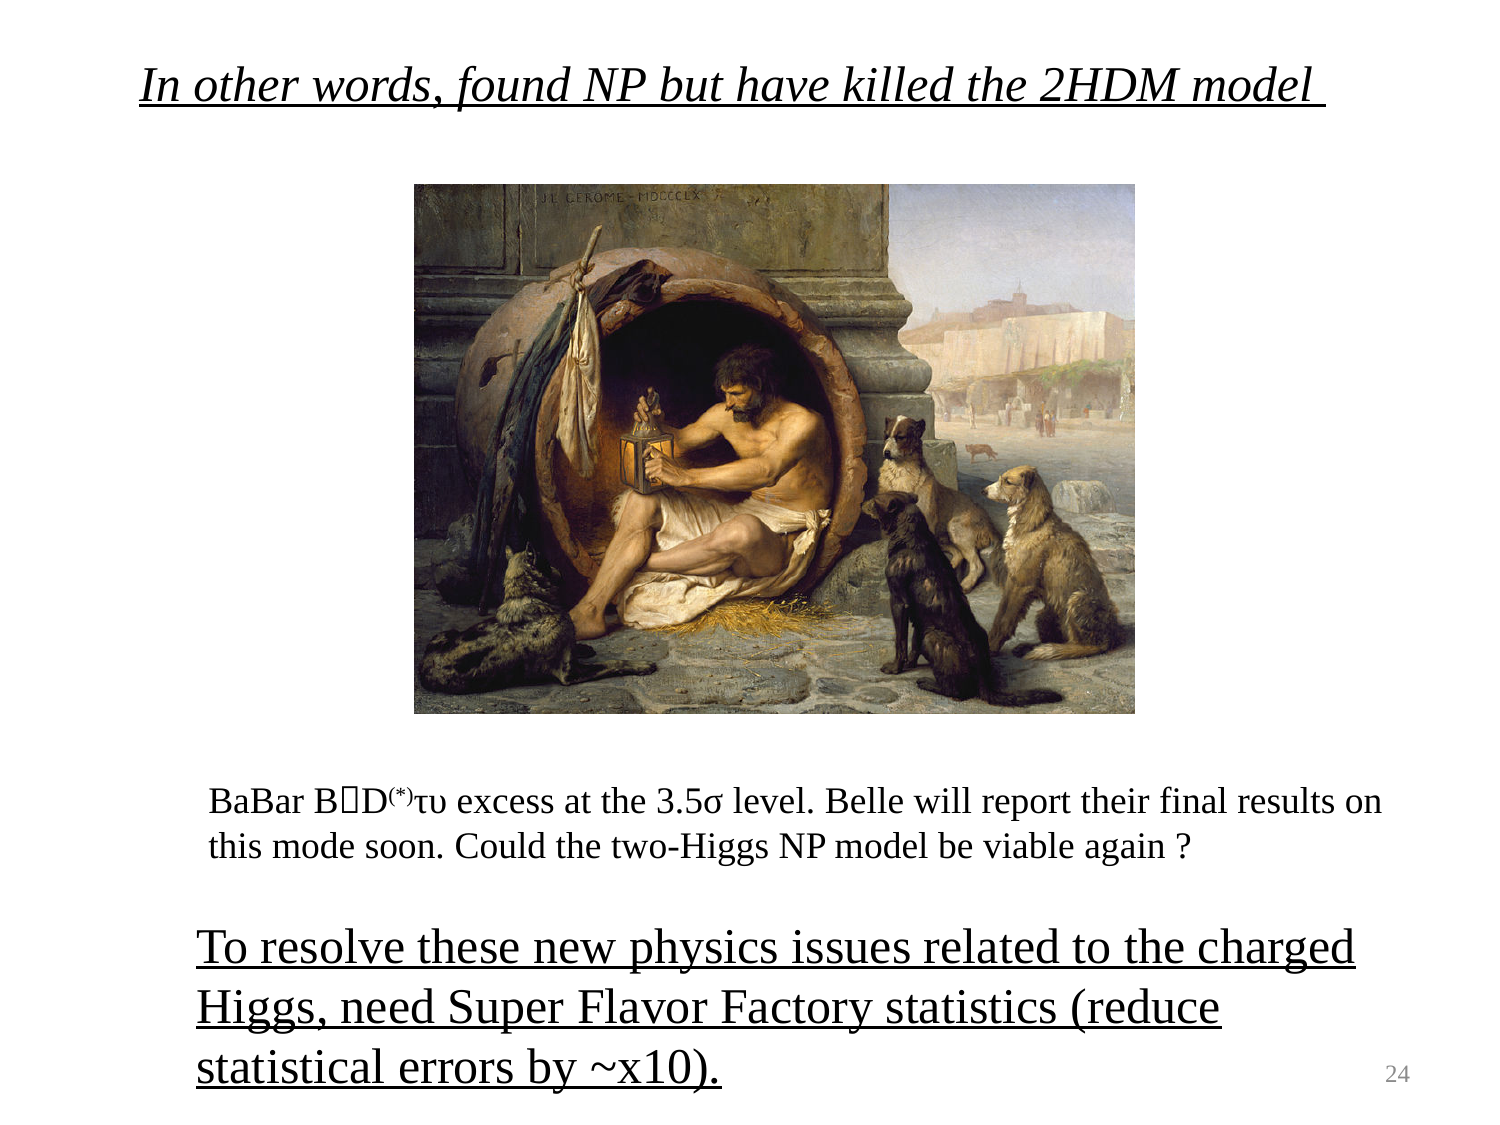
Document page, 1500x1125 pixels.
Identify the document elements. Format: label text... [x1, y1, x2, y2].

text_box In other words, found NP but have killed the 2HDM model [124, 44, 1396, 119]
text_box BaBar BD(*)τυ excess at the 3.5σ level. Belle will report their final results on this mode soon. Could the two-Higgs NP model be viable again ? [193, 768, 1408, 874]
picture [414, 183, 1135, 714]
text_box To resolve these new physics issues related to the charged Higgs, need Super Flavor Factory statistics (reduce statistical errors by ~x10). [181, 905, 1387, 1101]
slide_number 24 [1074, 1042, 1425, 1103]
